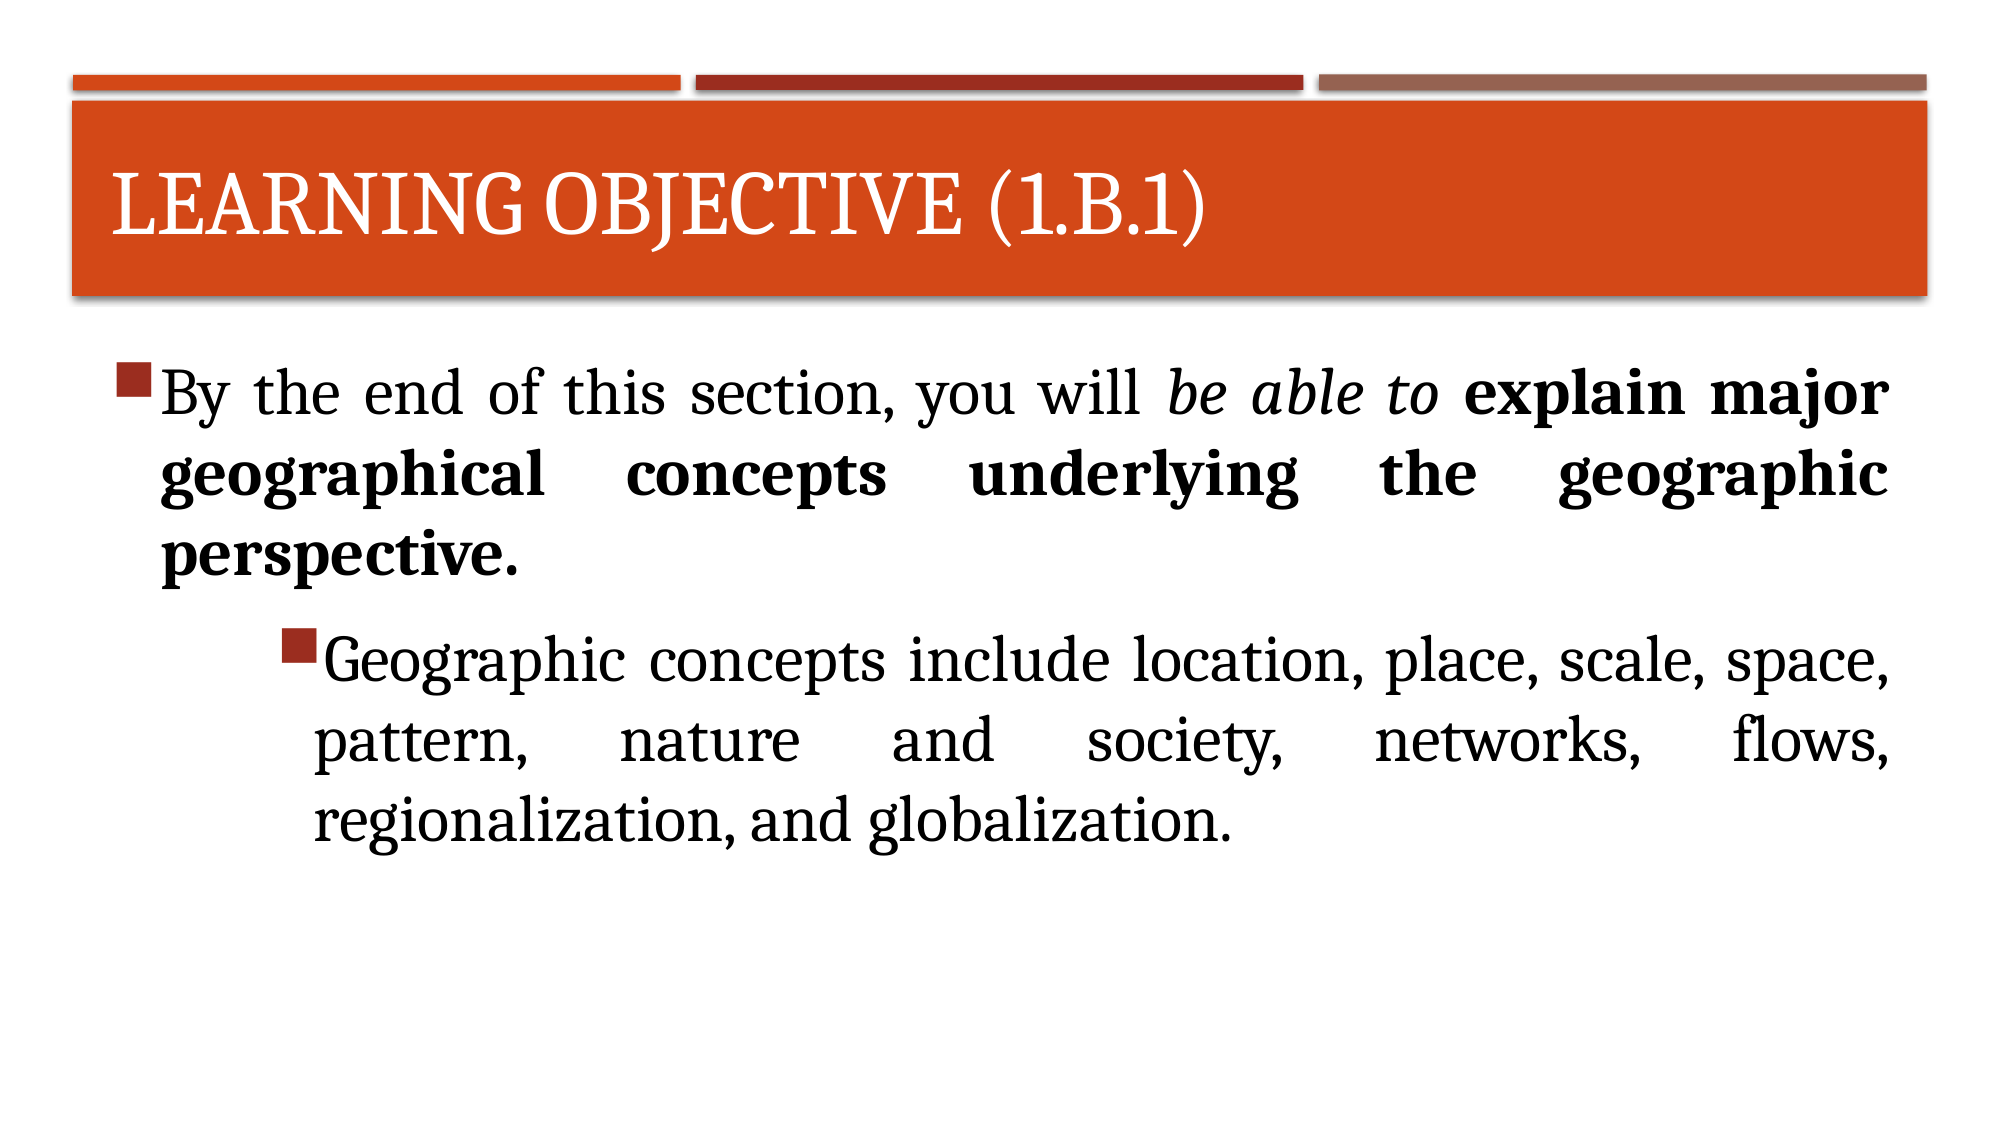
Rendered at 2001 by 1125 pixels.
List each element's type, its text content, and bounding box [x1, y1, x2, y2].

list By the end of this section, you will be able to explain major geographical concepts underlying the geographic perspective. Geographic concepts include location, place, scale, space, pattern, nature and society, networks, flows, regionalization, and globalization. [95, 340, 1905, 945]
title Learning objective (1.B.1) [95, 115, 1905, 282]
